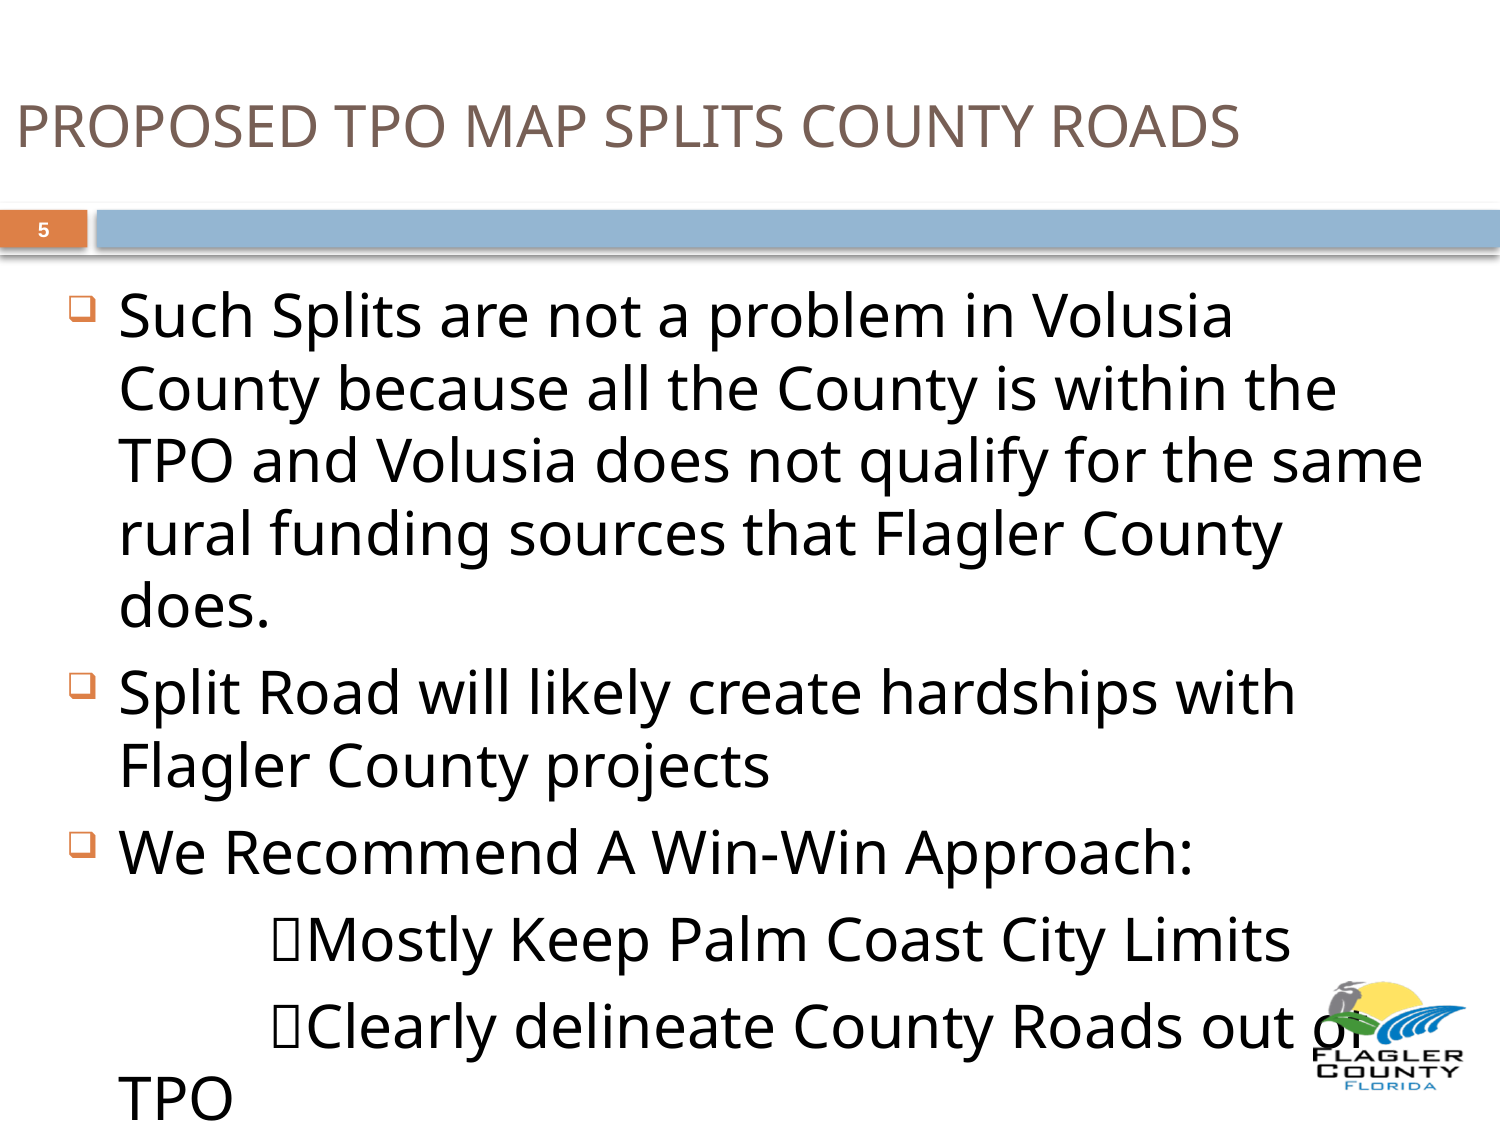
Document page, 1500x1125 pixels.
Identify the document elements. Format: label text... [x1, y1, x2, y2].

title PROPOSED TPO MAP SPLITS COUNTY ROADS [0, 36, 1500, 213]
list Such Splits are not a problem in Volusia County because all the County is within the TPO and Volusia does not qualify for the same rural funding sources that Flagler County does. Split Road will likely create hardships with Flagler County projects We Recommend A Win-Win Approach: Mostly Keep Palm Coast City Limits Clearly delineate County Roads out of TPO [51, 269, 1459, 1094]
slide_number 5 [0, 208, 88, 249]
picture [1313, 980, 1468, 1091]
